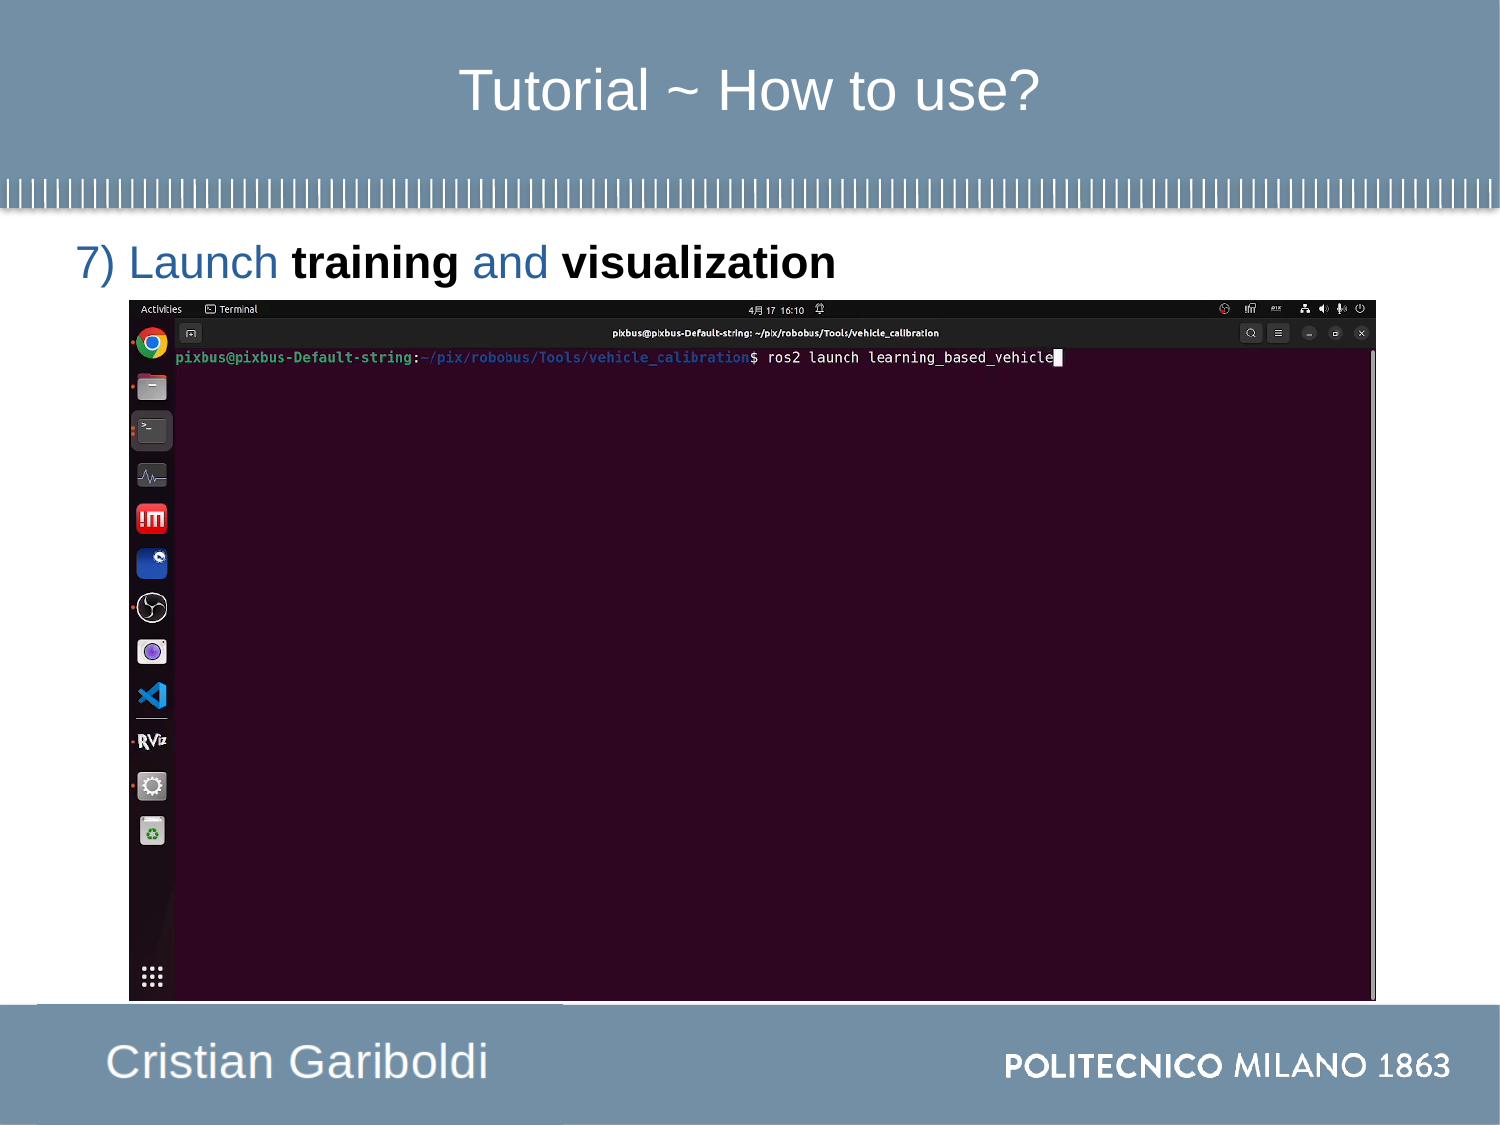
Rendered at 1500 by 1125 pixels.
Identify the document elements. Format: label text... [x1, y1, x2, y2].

title Tutorial ~ How to use? [75, 44, 1425, 232]
subtitle 7) Launch training and visualization [75, 232, 1425, 885]
picture [37, 1004, 563, 1125]
picture [999, 1041, 1456, 1089]
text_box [128, 299, 1377, 1002]
